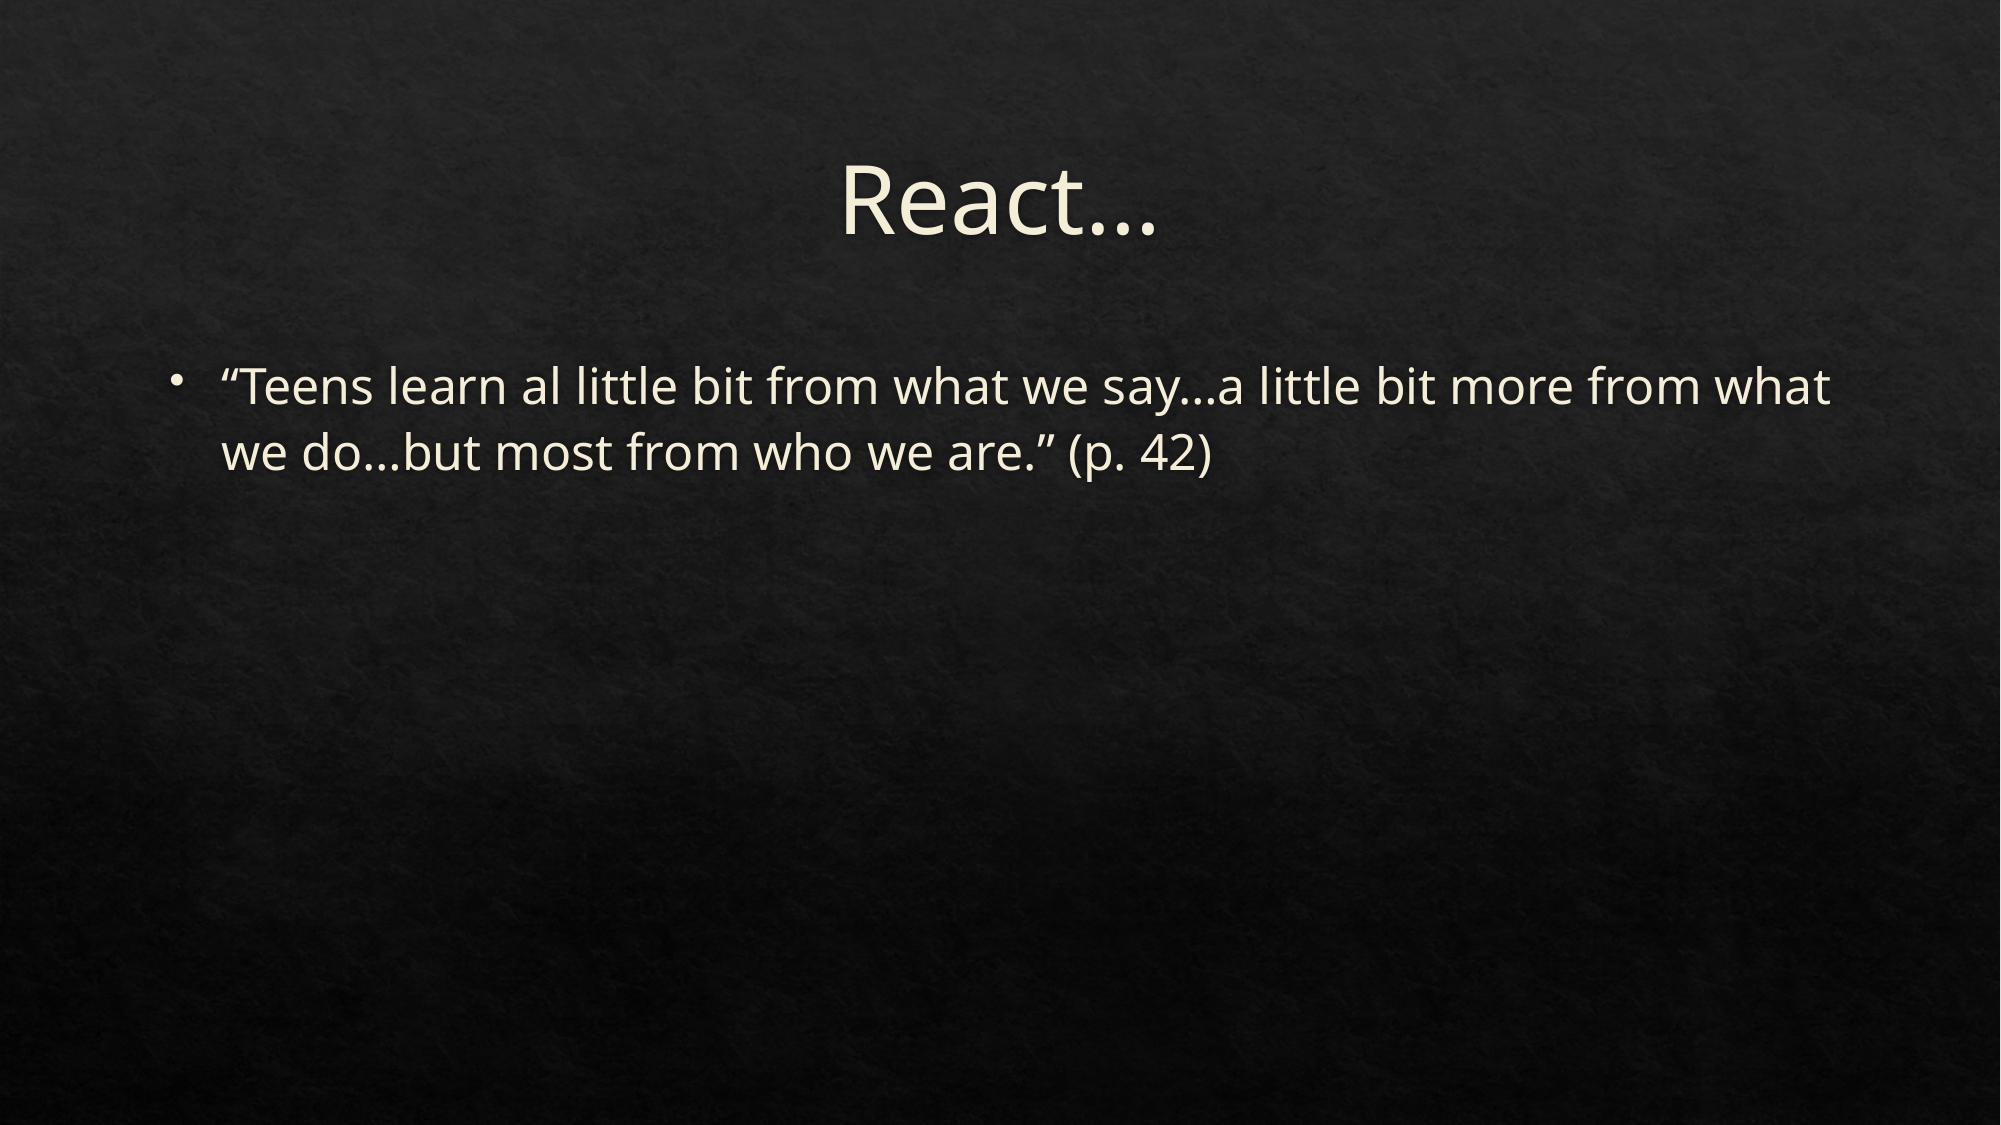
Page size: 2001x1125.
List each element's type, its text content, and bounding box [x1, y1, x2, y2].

title React… [149, 99, 1849, 307]
list “Teens learn al little bit from what we say…a little bit more from what we do…but most from who we are.” (p. 42) [149, 340, 1849, 950]
